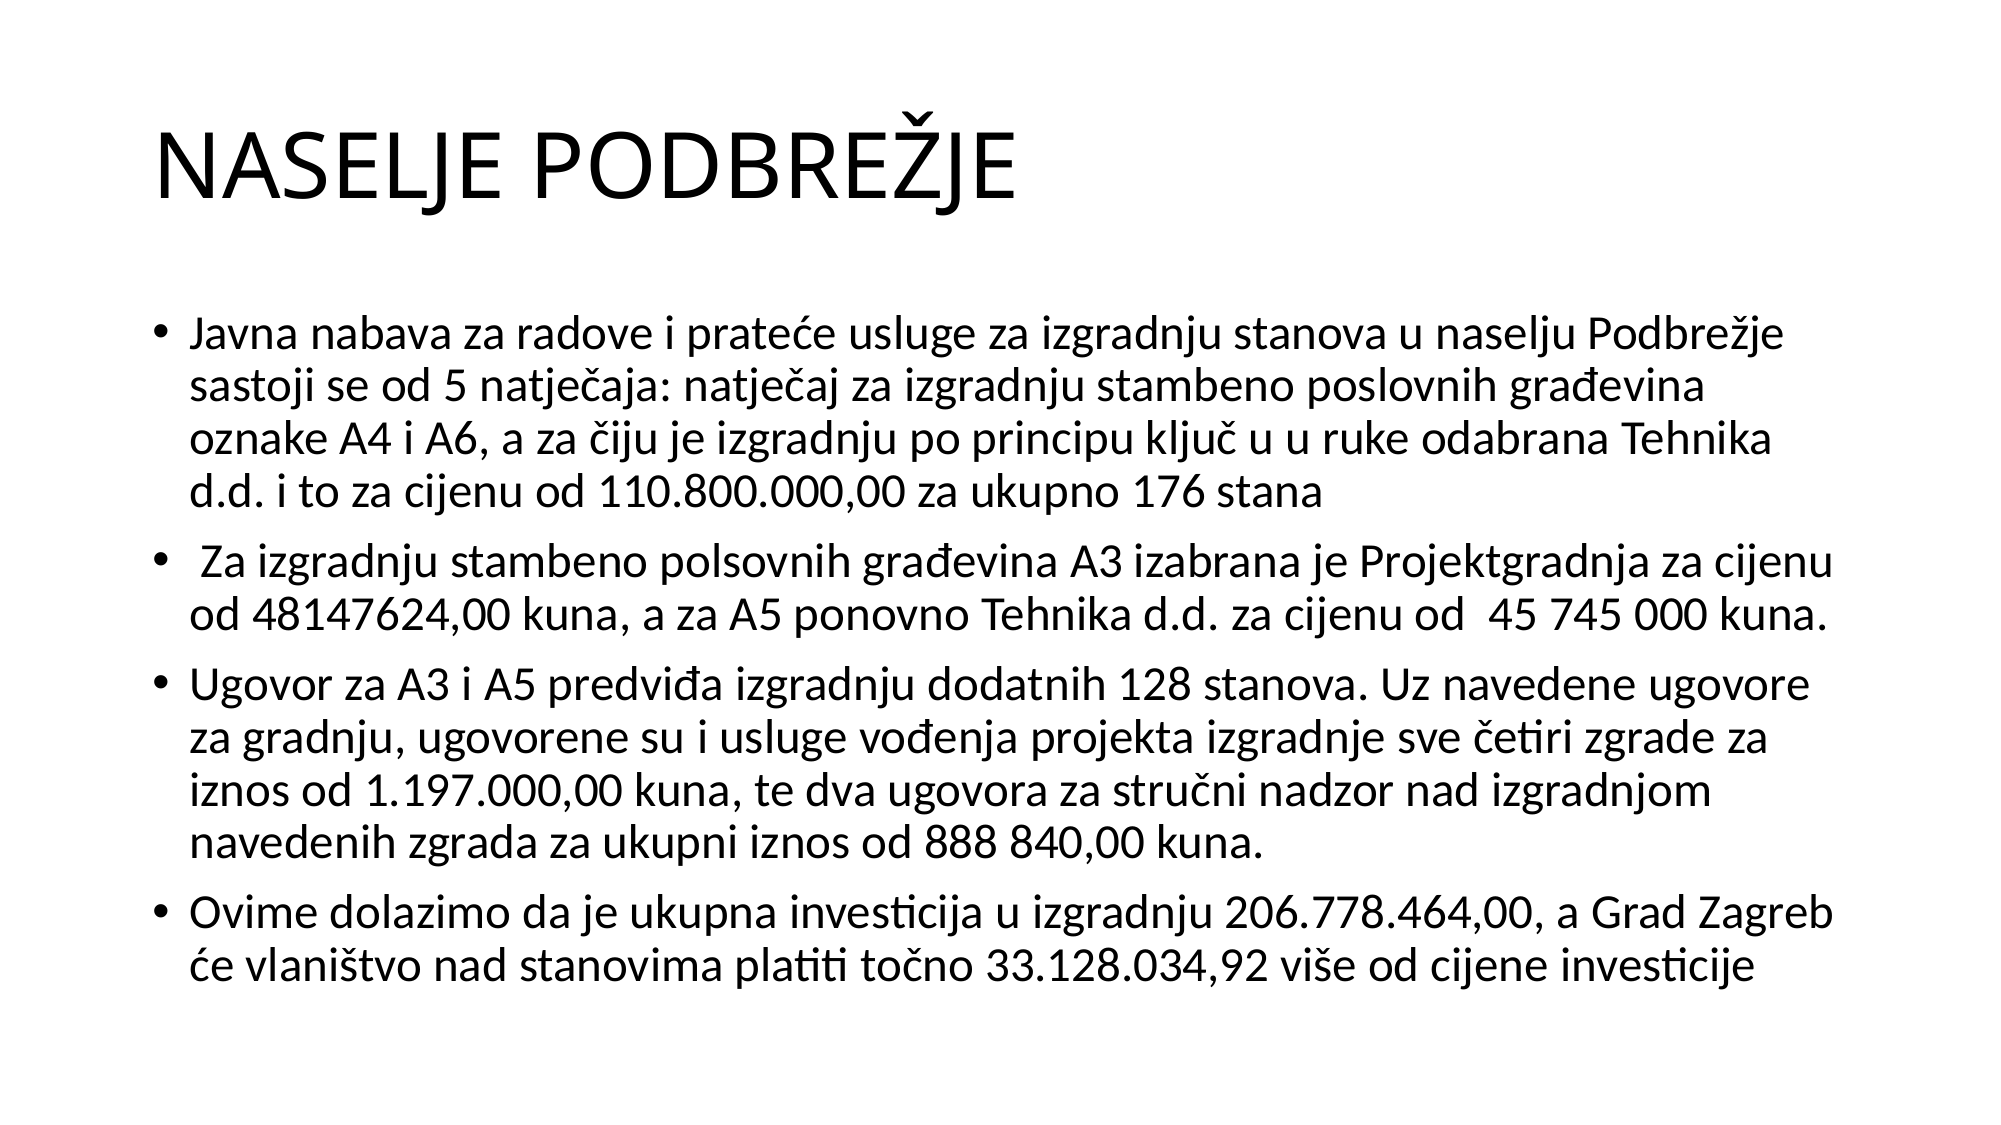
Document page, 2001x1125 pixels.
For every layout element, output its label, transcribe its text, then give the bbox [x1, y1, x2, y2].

list Javna nabava za radove i prateće usluge za izgradnju stanova u naselju Podbrežje sastoji se od 5 natječaja: natječaj za izgradnju stambeno poslovnih građevina oznake A4 i A6, a za čiju je izgradnju po principu ključ u u ruke odabrana Tehnika d.d. i to za cijenu od 110.800.000,00 za ukupno 176 stana Za izgradnju stambeno polsovnih građevina A3 izabrana je Projektgradnja za cijenu od 48147624,00 kuna, a za A5 ponovno Tehnika d.d. za cijenu od 45 745 000 kuna. Ugovor za A3 i A5 predviđa izgradnju dodatnih 128 stanova. Uz navedene ugovore za gradnju, ugovorene su i usluge vođenja projekta izgradnje sve četiri zgrade za iznos od 1.197.000,00 kuna, te dva ugovora za stručni nadzor nad izgradnjom navedenih zgrada za ukupni iznos od 888 840,00 kuna. Ovime dolazimo da je ukupna investicija u izgradnju 206.778.464,00, a Grad Zagreb će vlaništvo nad stanovima platiti točno 33.128.034,92 više od cijene investicije [137, 299, 1863, 1014]
title NASELJE PODBREŽJE [137, 59, 1863, 278]
